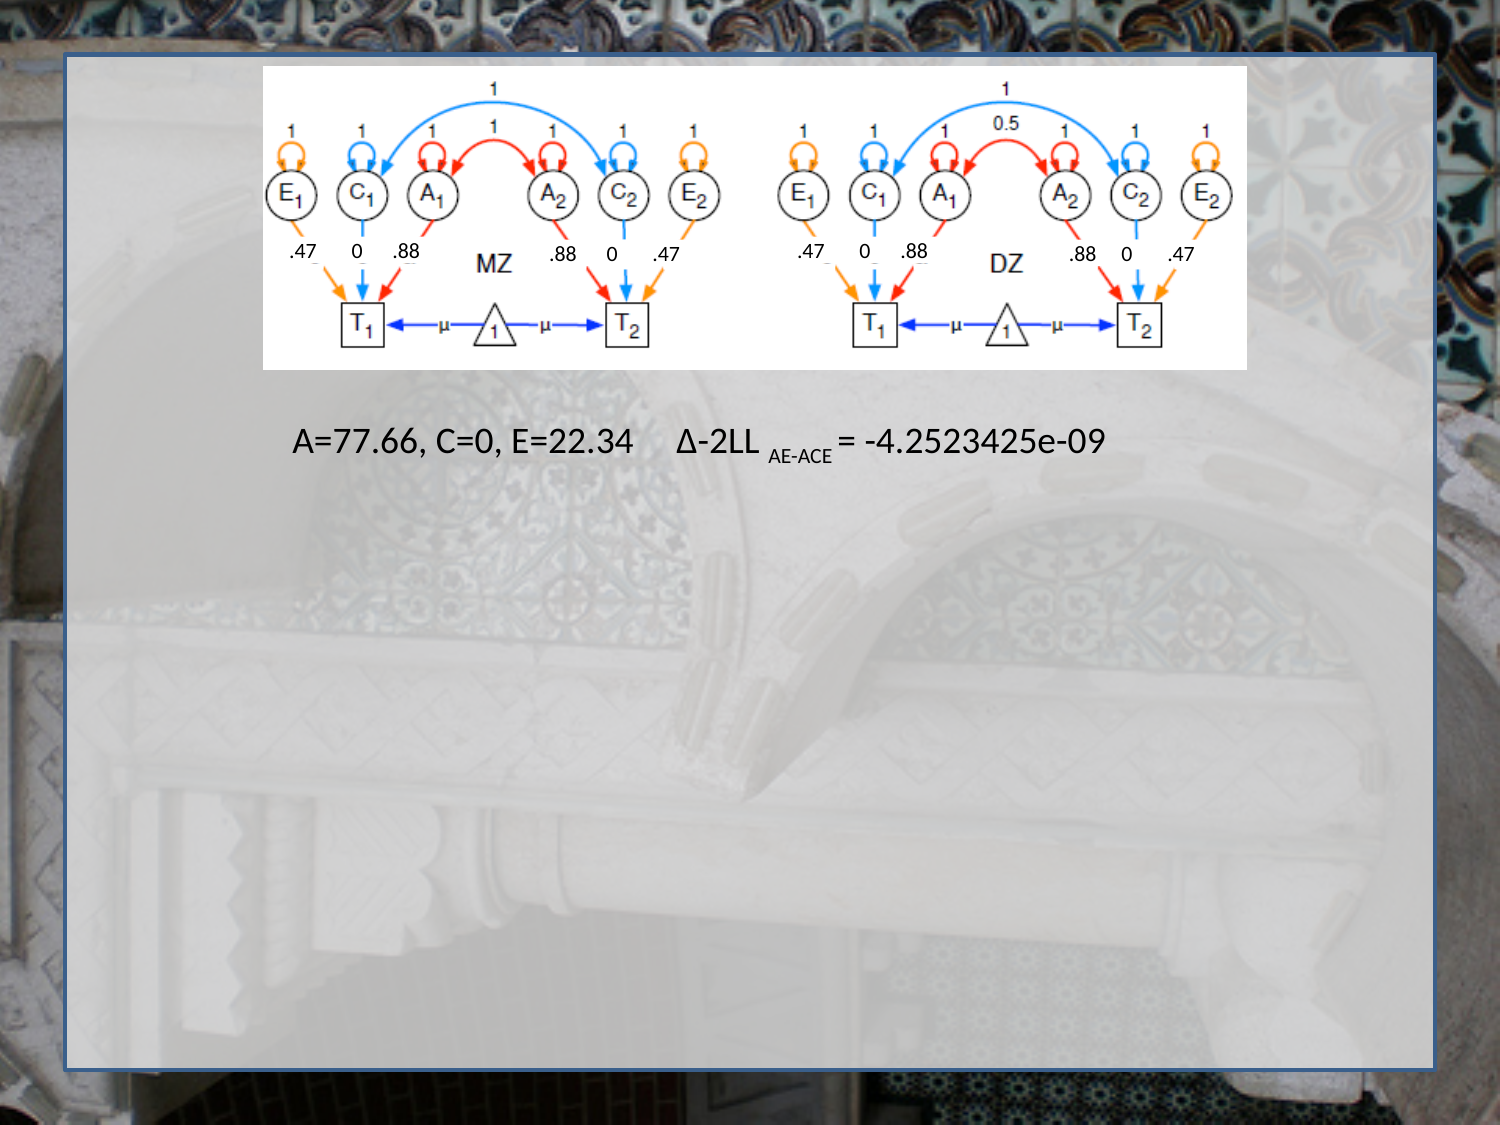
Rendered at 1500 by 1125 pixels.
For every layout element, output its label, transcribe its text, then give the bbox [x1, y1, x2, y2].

text_box [63, 52, 1437, 1072]
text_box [262, 66, 1247, 370]
text_box A=77.66, C=0, E=22.34 Δ-2LL AE-ACE = -4.2523425e-09 [277, 408, 1248, 475]
picture [0, 0, 1500, 1125]
